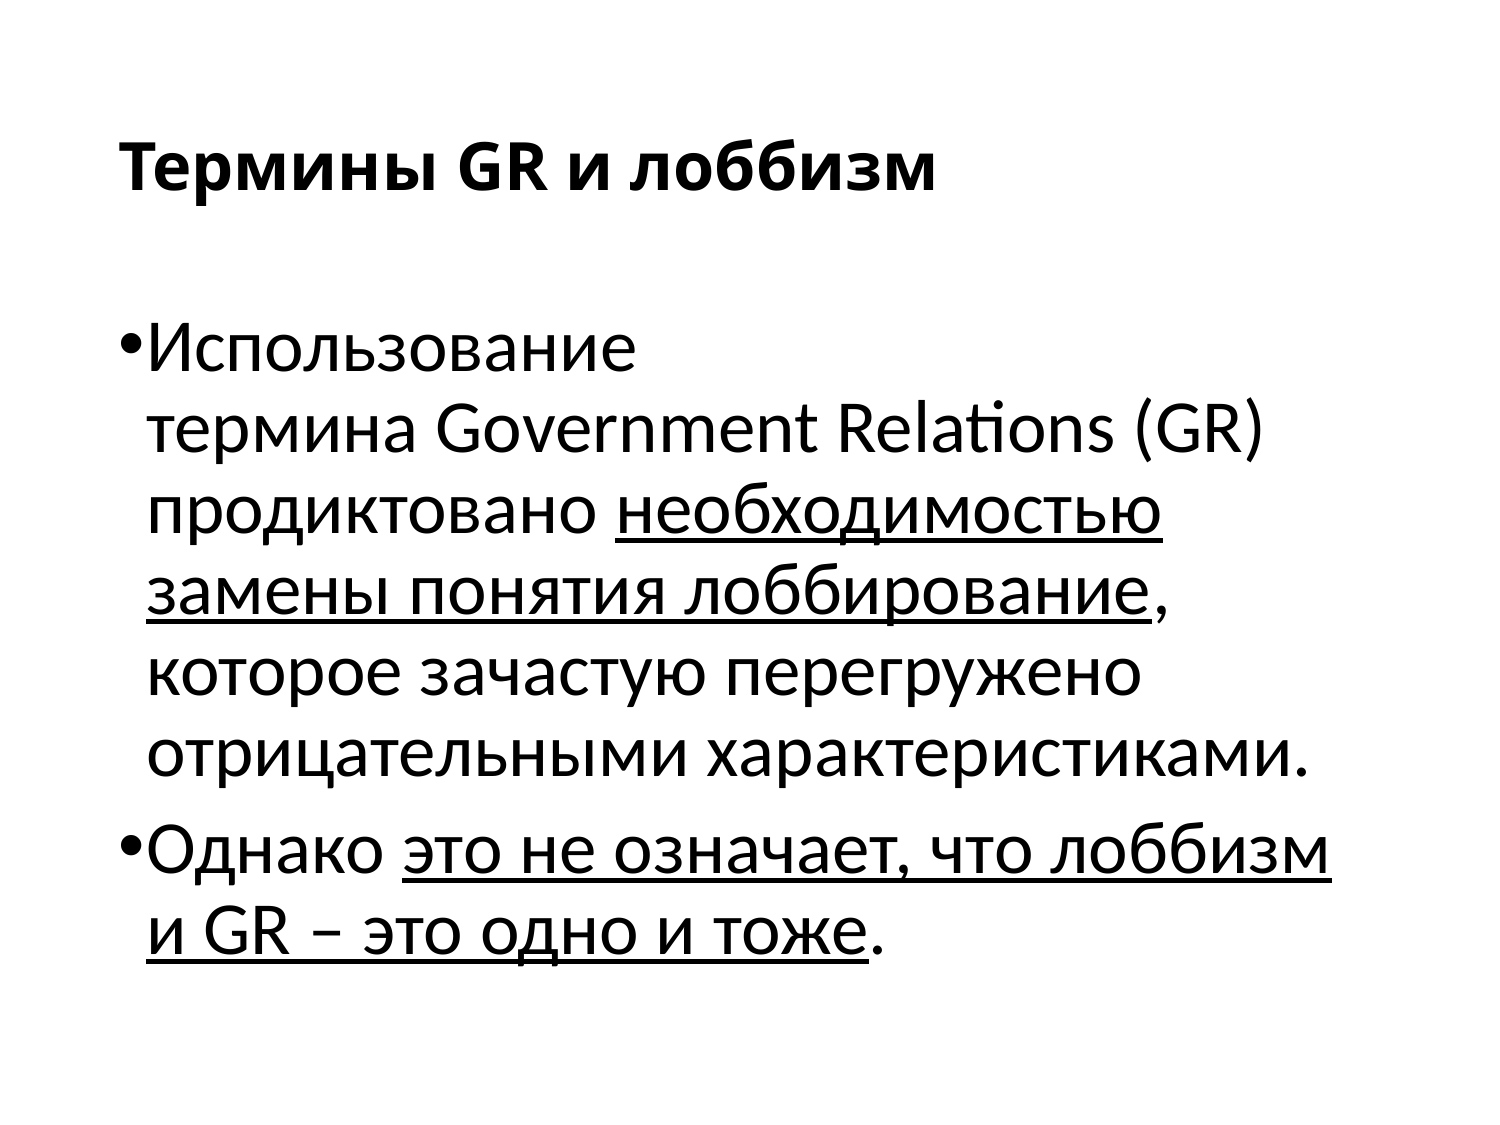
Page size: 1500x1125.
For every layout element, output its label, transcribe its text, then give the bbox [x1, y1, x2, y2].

list Использование термина Government Relations (GR) продиктовано необходимостью замены понятия лоббирование, которое зачастую перегружено отрицательными характеристиками. Однако это не означает, что лоббизм и GR – это одно и тоже. [103, 299, 1397, 1014]
title Термины GR и лоббизм [103, 59, 1397, 278]
